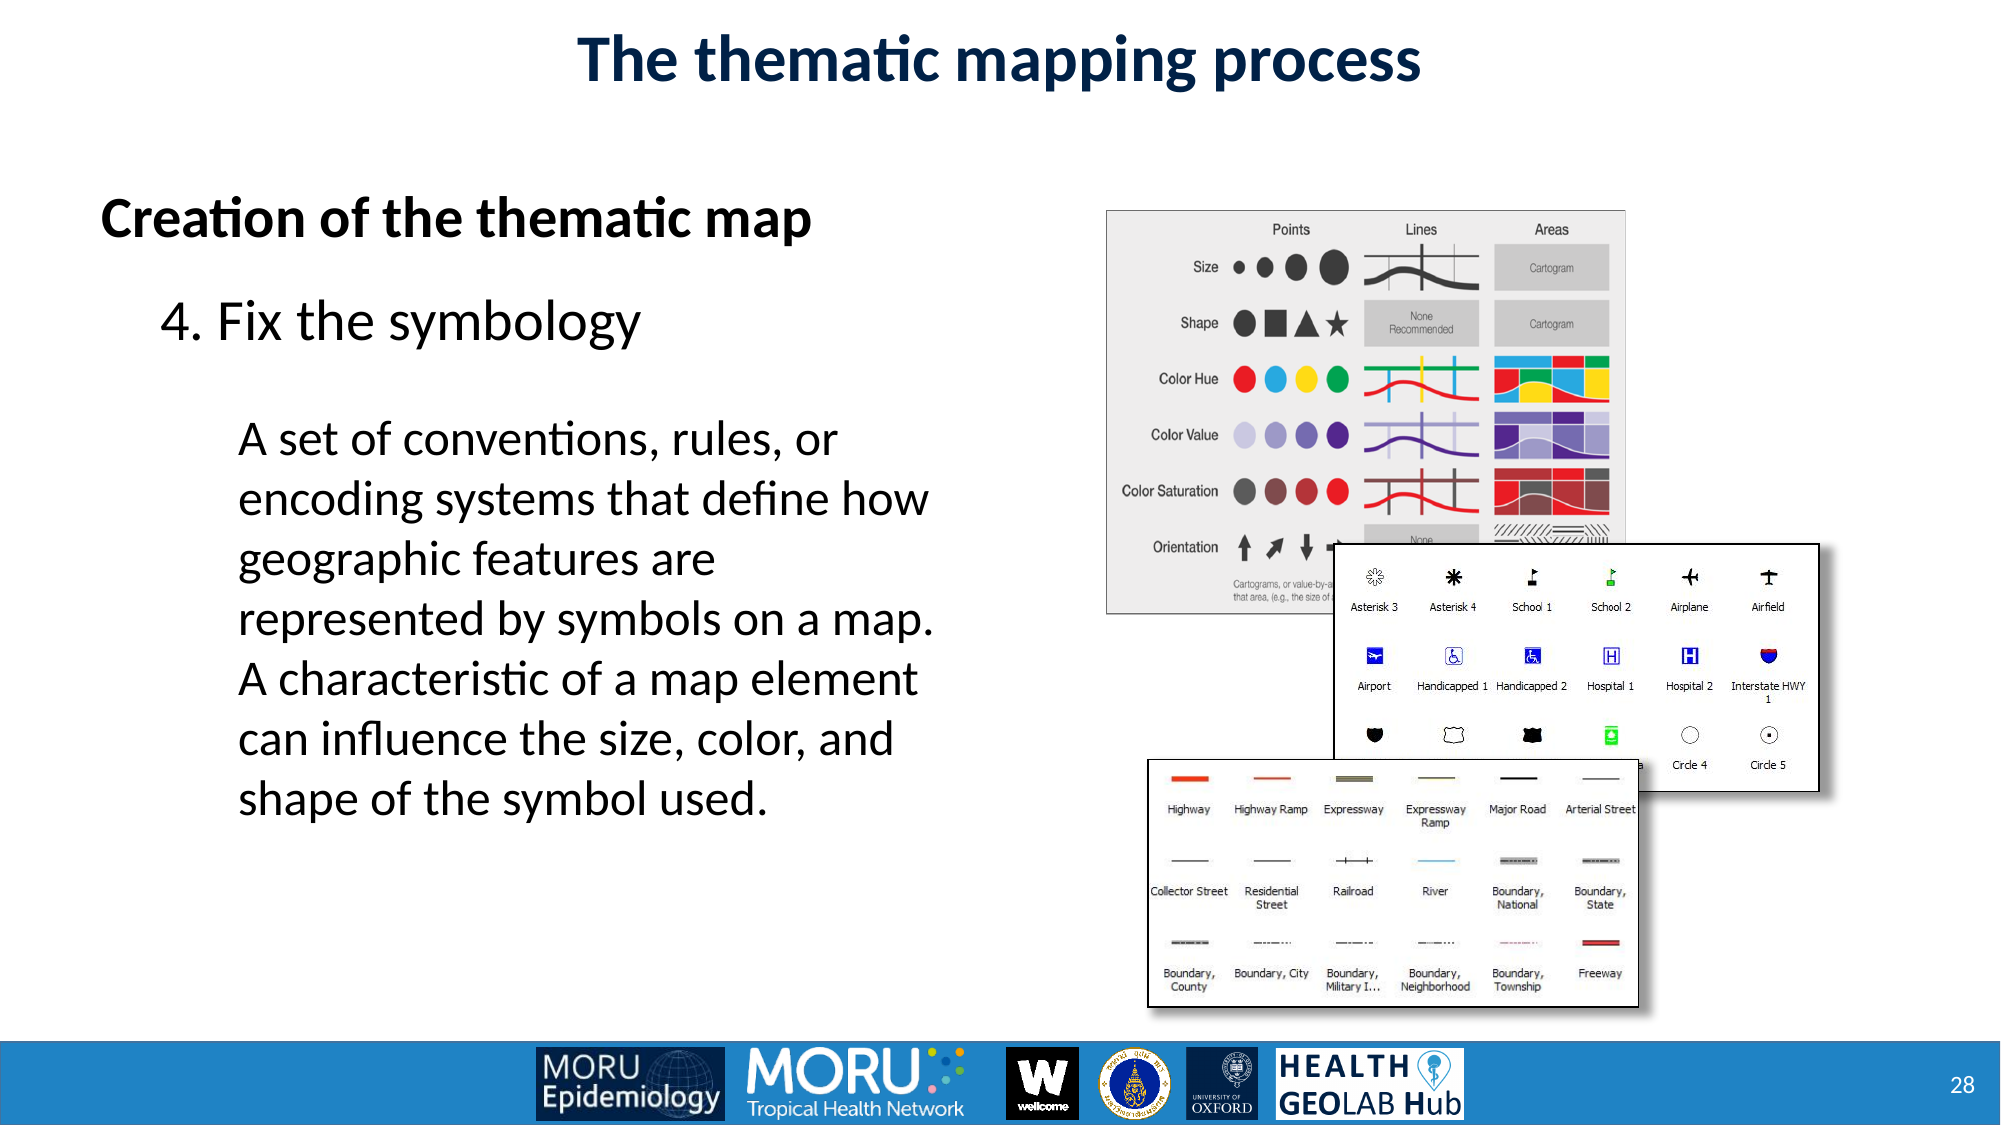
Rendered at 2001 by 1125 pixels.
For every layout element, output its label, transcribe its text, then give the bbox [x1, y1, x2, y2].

picture [1275, 1048, 1464, 1120]
picture [1006, 1047, 1079, 1120]
text_box Creation of the thematic map [87, 180, 1381, 334]
picture [1101, 204, 1819, 1007]
picture [1186, 1047, 1258, 1120]
text_box 4. Fix the symbology [145, 334, 772, 389]
picture [747, 1047, 964, 1120]
picture [1098, 1047, 1171, 1120]
picture [536, 1047, 725, 1121]
text_box The thematic mapping process [0, 2, 2000, 117]
text_box A set of conventions, rules, or encoding systems that define how geographic features are represented by symbols on a map. A characteristic of a map element can influence the size, color, and shape of the symbol used. [223, 398, 969, 834]
